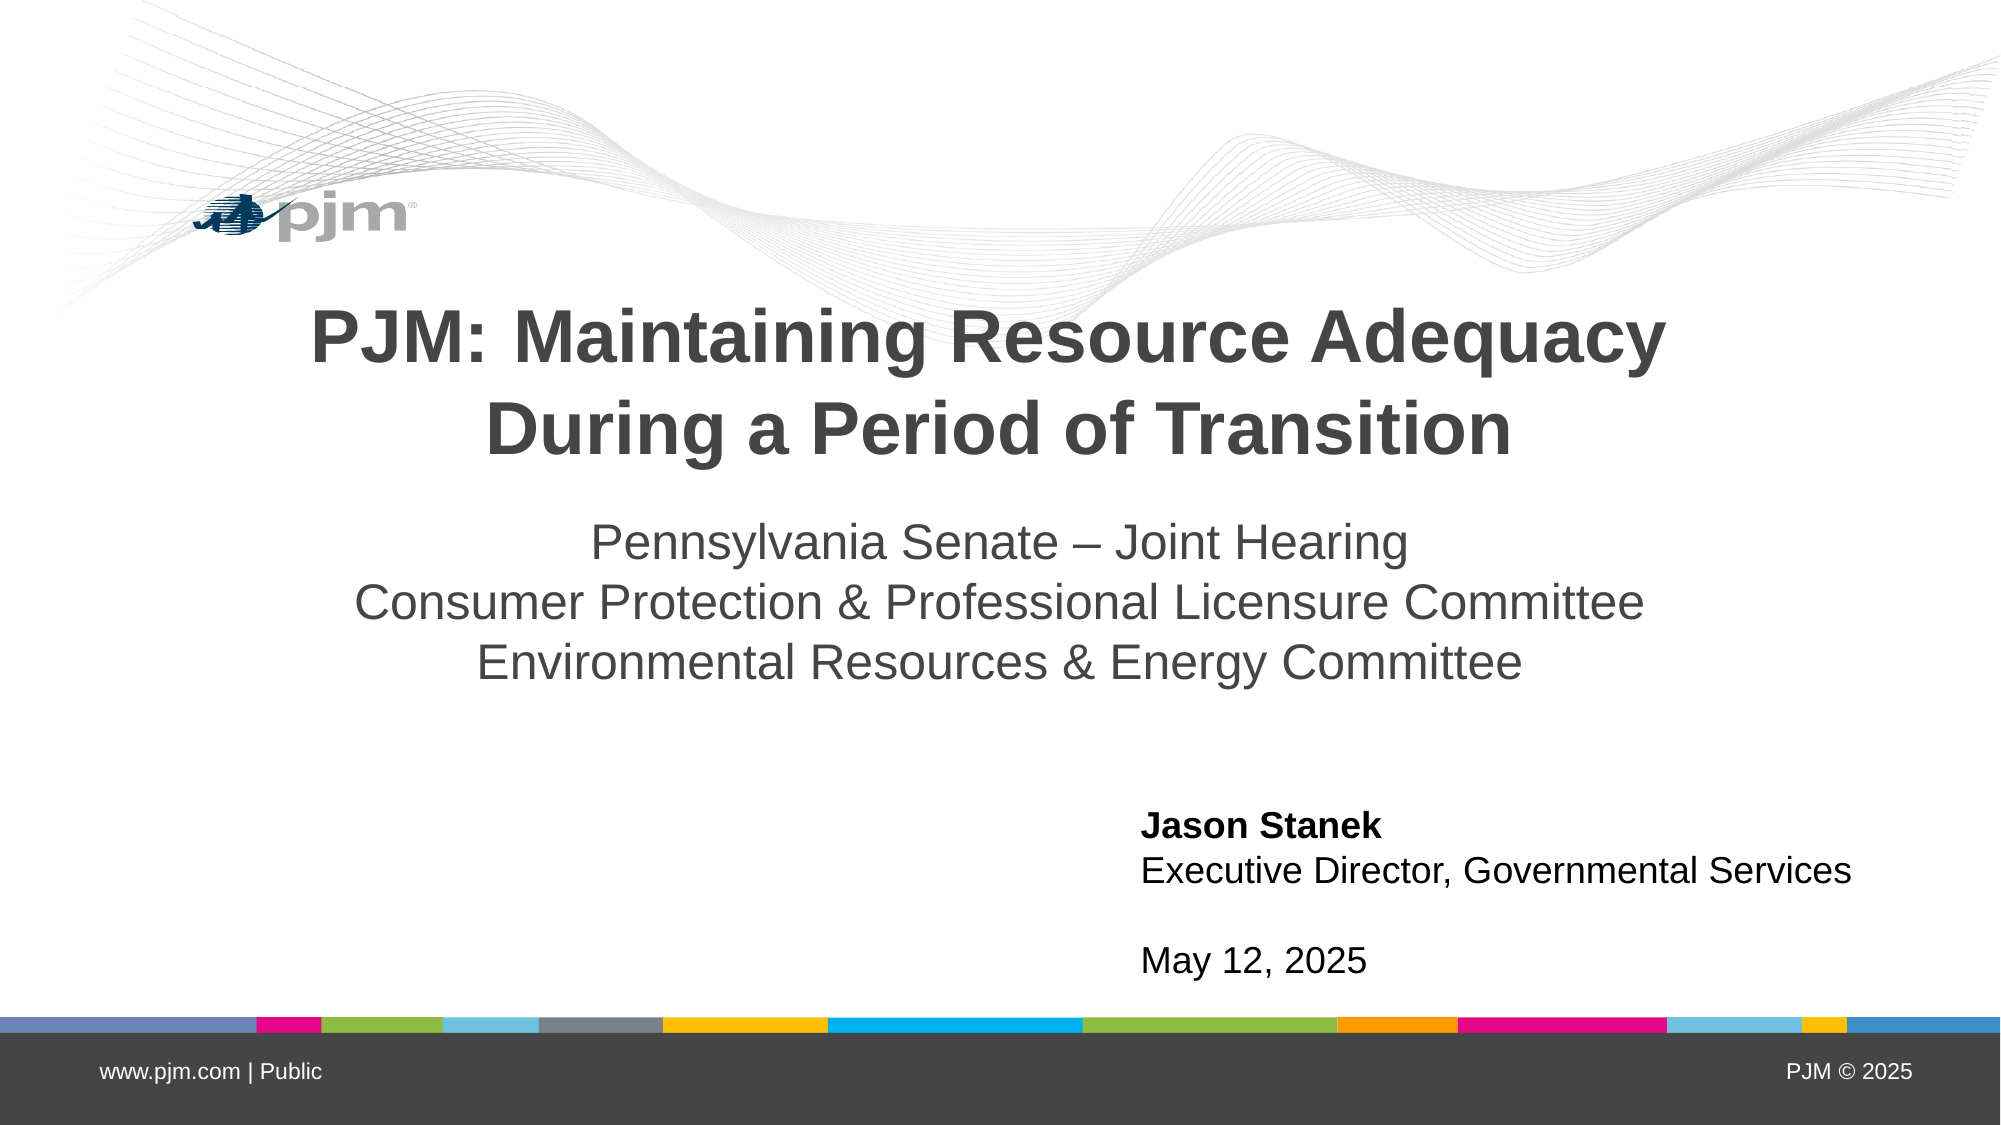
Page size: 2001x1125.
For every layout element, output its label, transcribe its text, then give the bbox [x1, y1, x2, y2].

subtitle Jason Stanek Executive Director, Governmental Services May 12, 2025 [1120, 790, 1975, 1064]
title PJM: Maintaining Resource Adequacy During a Period of Transition Pennsylvania Senate – Joint Hearing Consumer Protection & Professional Licensure Committee Environmental Resources & Energy Committee [0, 33, 2000, 576]
